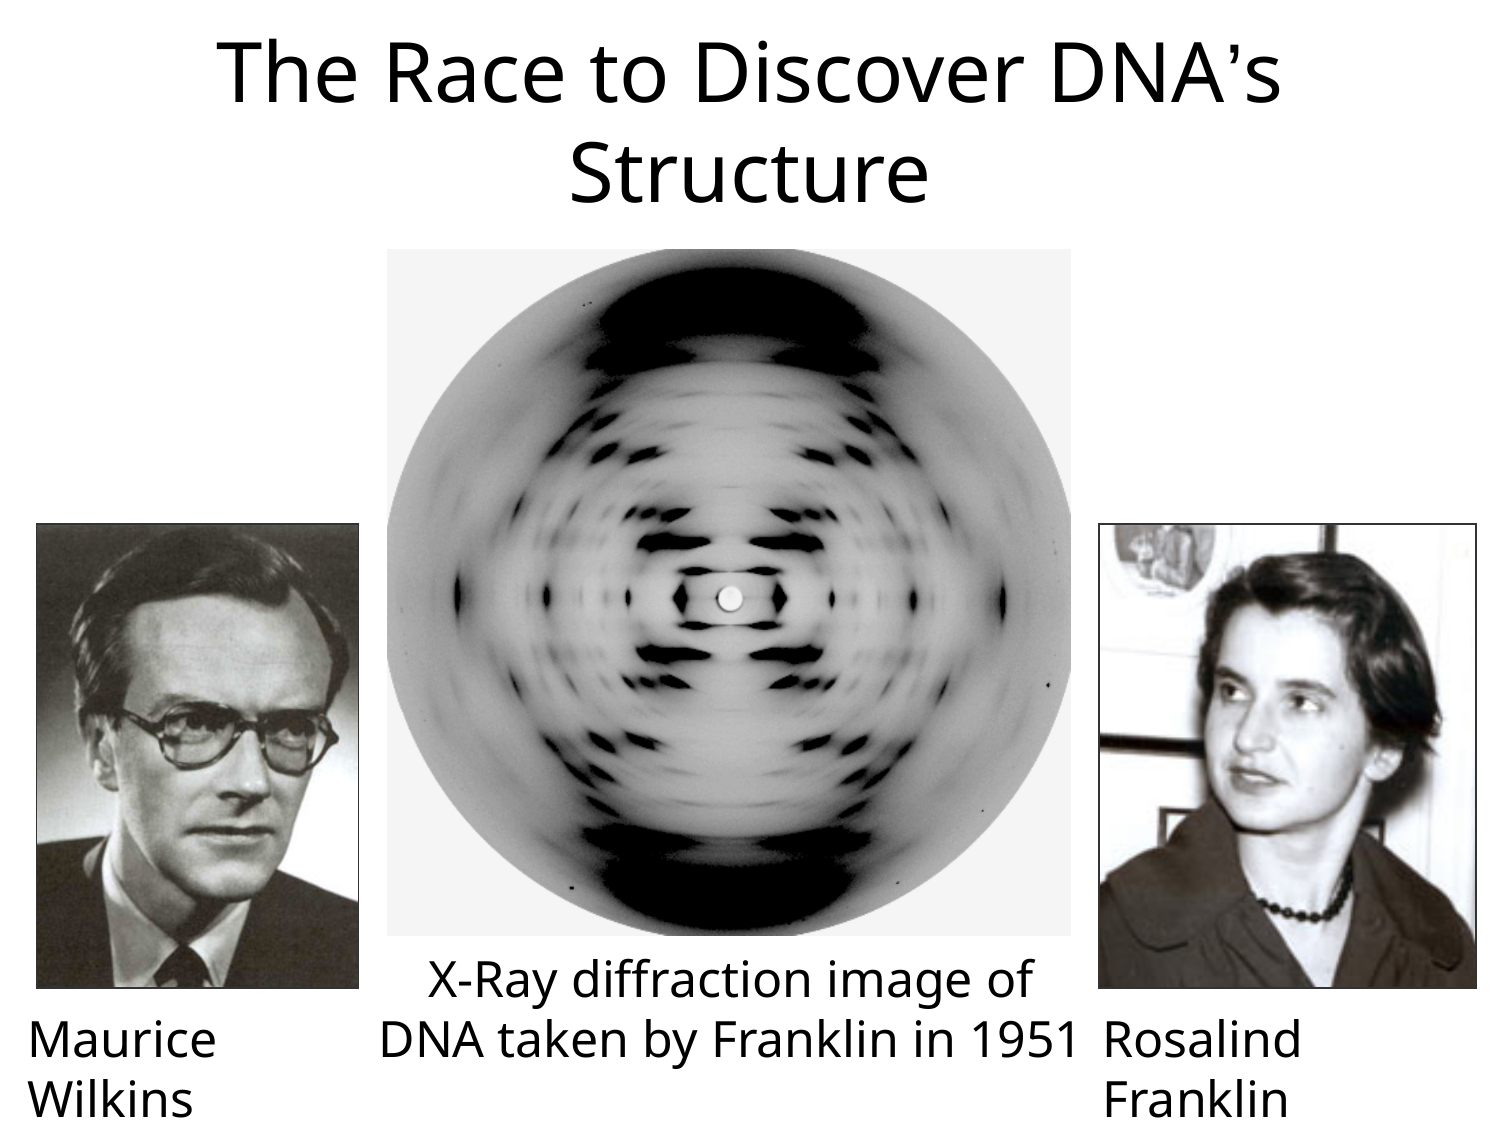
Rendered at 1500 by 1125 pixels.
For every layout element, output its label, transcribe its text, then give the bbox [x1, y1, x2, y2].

text_box Rosalind Franklin [1087, 999, 1500, 1125]
title The Race to Discover DNA’s Structure [112, 24, 1388, 213]
picture [37, 524, 358, 988]
picture [387, 249, 1072, 937]
picture [1099, 524, 1476, 988]
text_box X-Ray diffraction image of DNA taken by Franklin in 1951 [362, 940, 1100, 1075]
text_box Maurice Wilkins [12, 999, 400, 1125]
